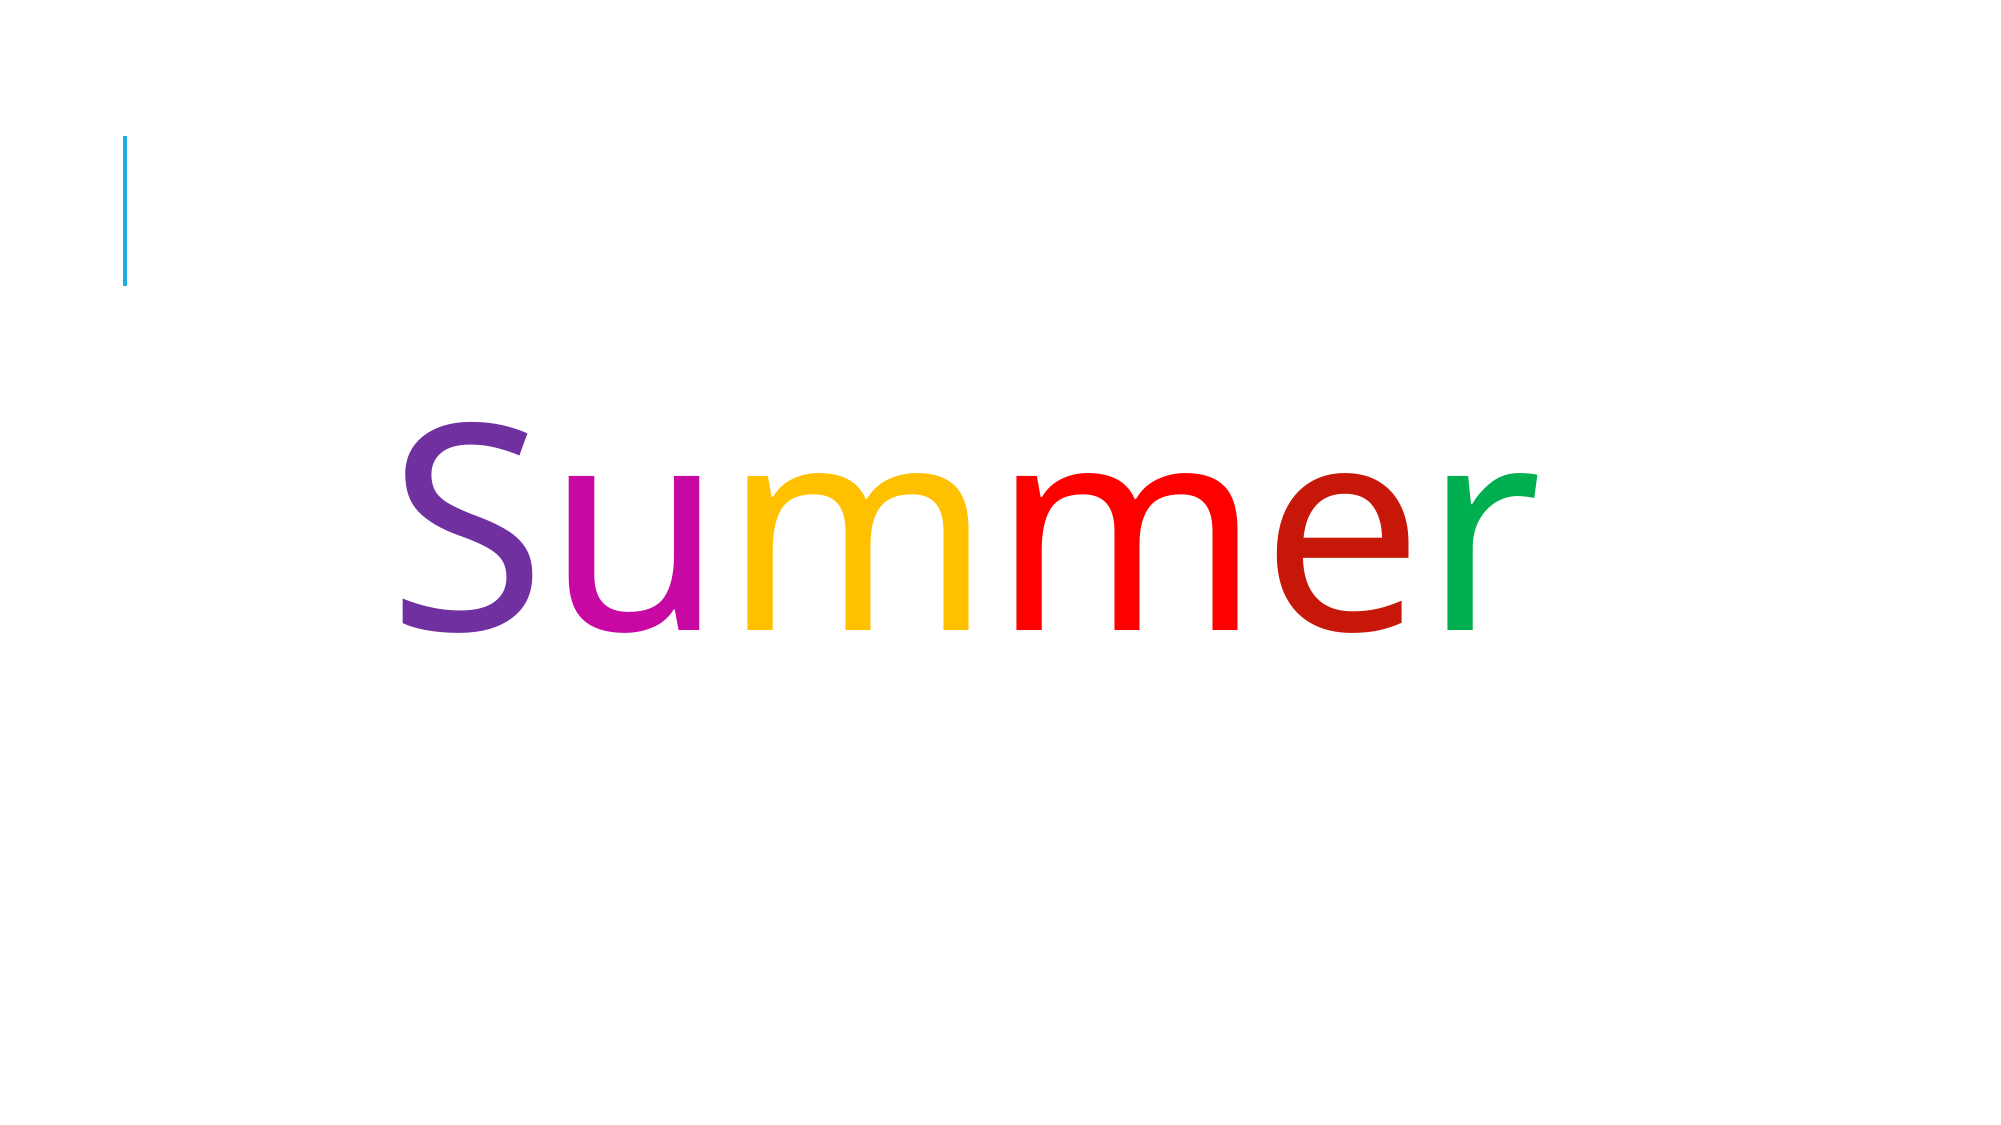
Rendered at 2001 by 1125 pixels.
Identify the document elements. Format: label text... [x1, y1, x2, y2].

list Summer [168, 375, 1763, 1035]
